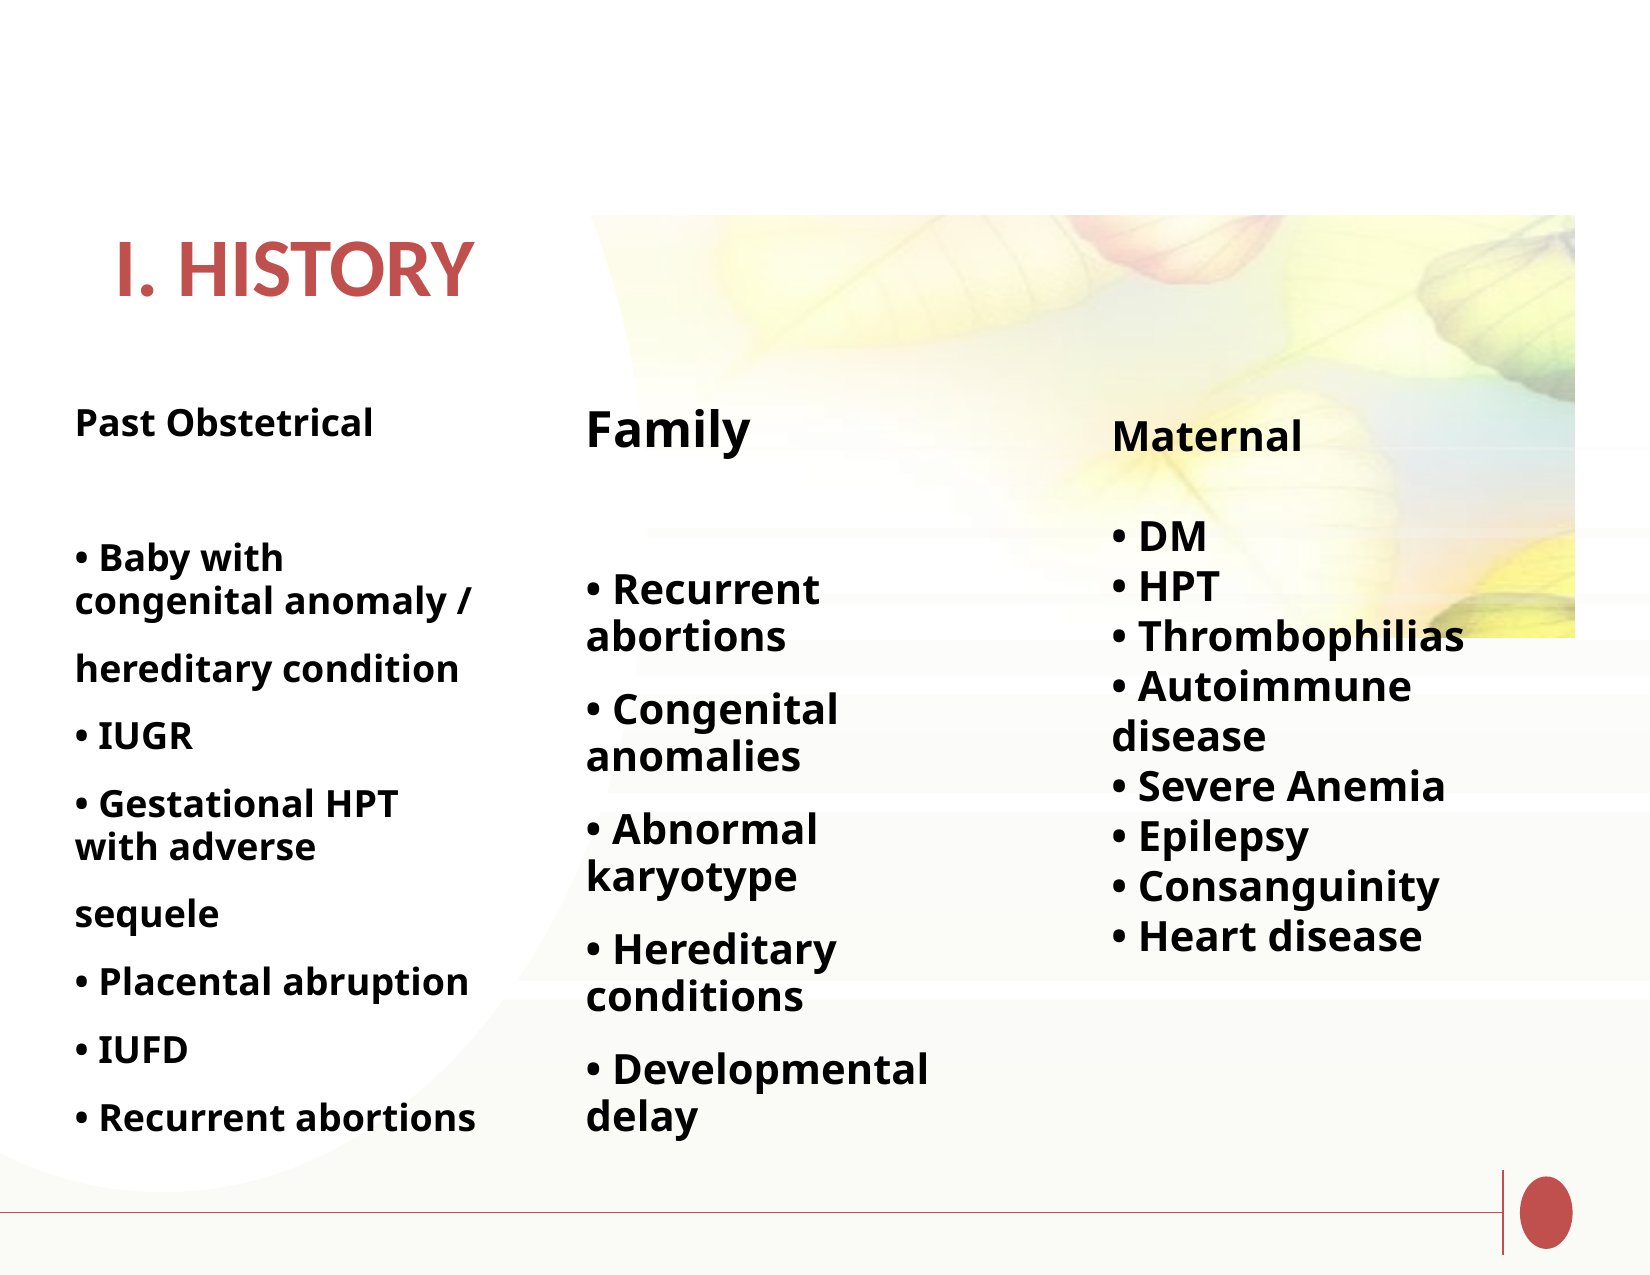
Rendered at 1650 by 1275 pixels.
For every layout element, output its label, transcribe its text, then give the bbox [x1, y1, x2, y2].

list Family • Recurrent abortions • Congenital anomalies • Abnormal karyotype • Hereditary conditions • Developmental delay [585, 402, 994, 1014]
text_box Maternal • DM • HPT • Thrombophilias • Autoimmune disease • Severe Anemia • Epilepsy • Consanguinity • Heart disease [1096, 402, 1530, 967]
list Past Obstetrical • Baby with congenital anomaly / hereditary condition • IUGR • Gestational HPT with adverse sequele • Placental abruption • IUFD • Recurrent abortions [74, 402, 483, 1200]
title I. HISTORY [99, 45, 967, 321]
